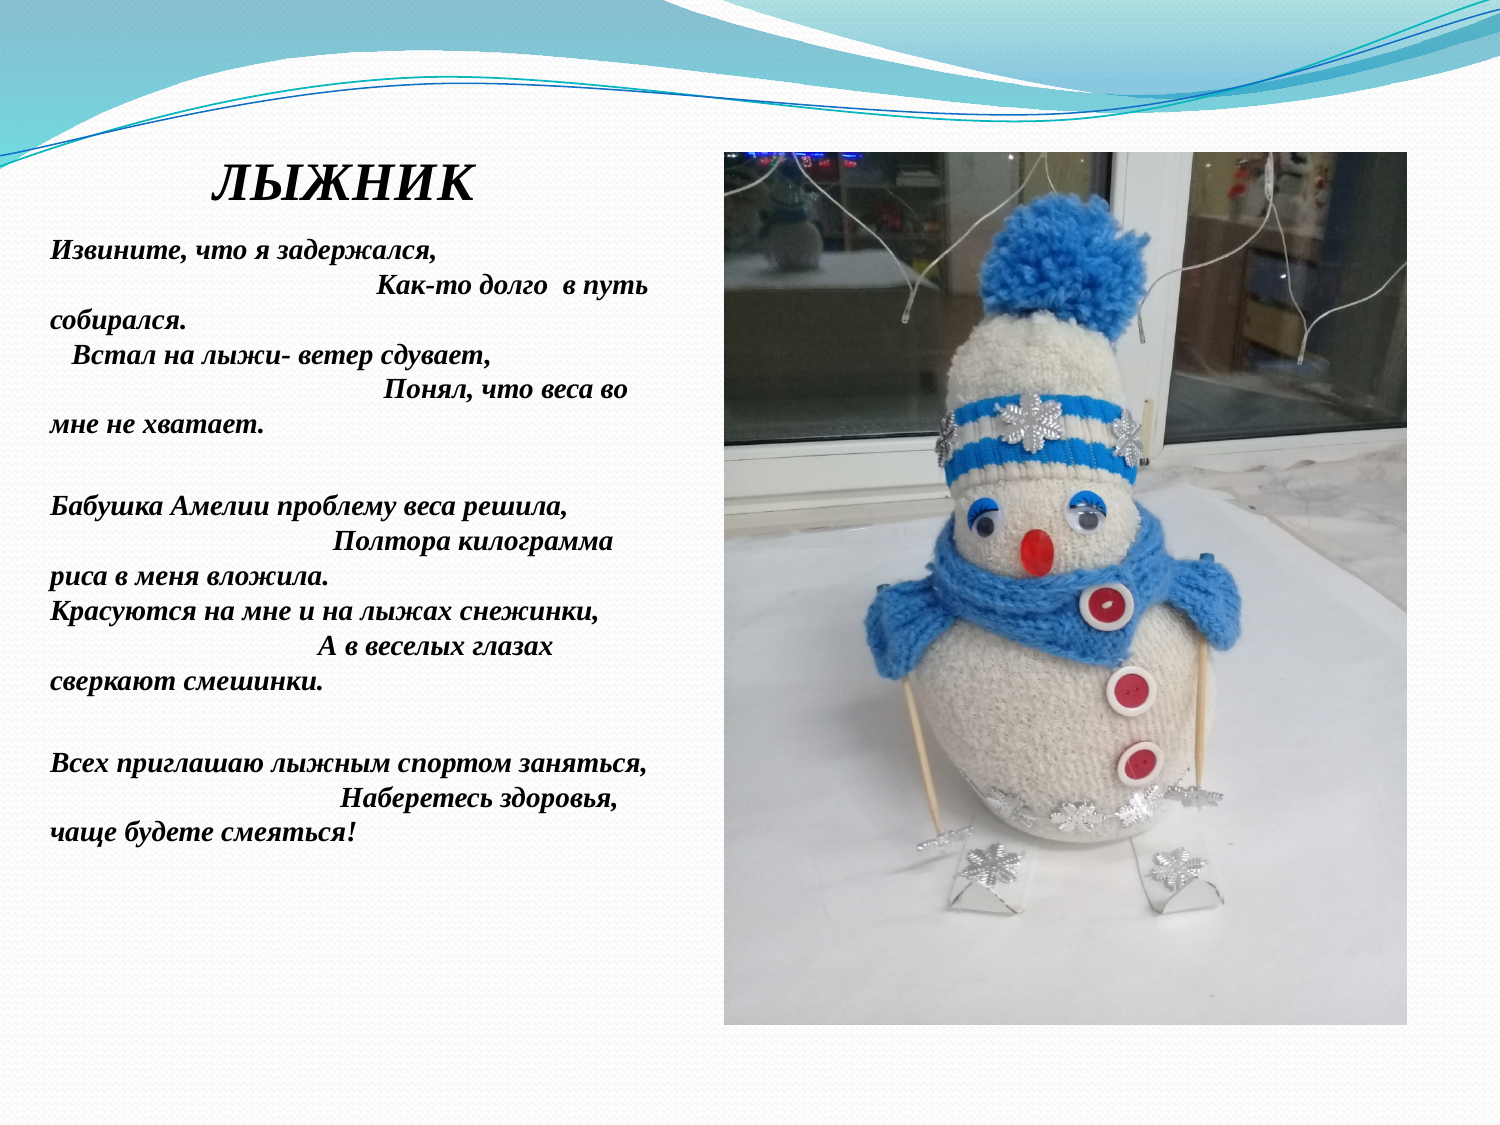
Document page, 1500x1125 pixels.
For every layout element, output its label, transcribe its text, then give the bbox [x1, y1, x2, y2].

title ЛЫЖНИК [112, 117, 563, 211]
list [724, 152, 1407, 1026]
list Извините, что я задержался, Как-то долго в путь собирался. Встал на лыжи- ветер сдувает, Понял, что веса во мне не хватает. Бабушка Амелии проблему веса решила, Полтора килограмма риса в меня вложила. Красуются на мне и на лыжах снежинки, А в веселых глазах сверкают смешинки. Всех приглашаю лыжным спортом заняться, Наберетесь здоровья, чаще будете смеяться! [46, 222, 668, 1025]
